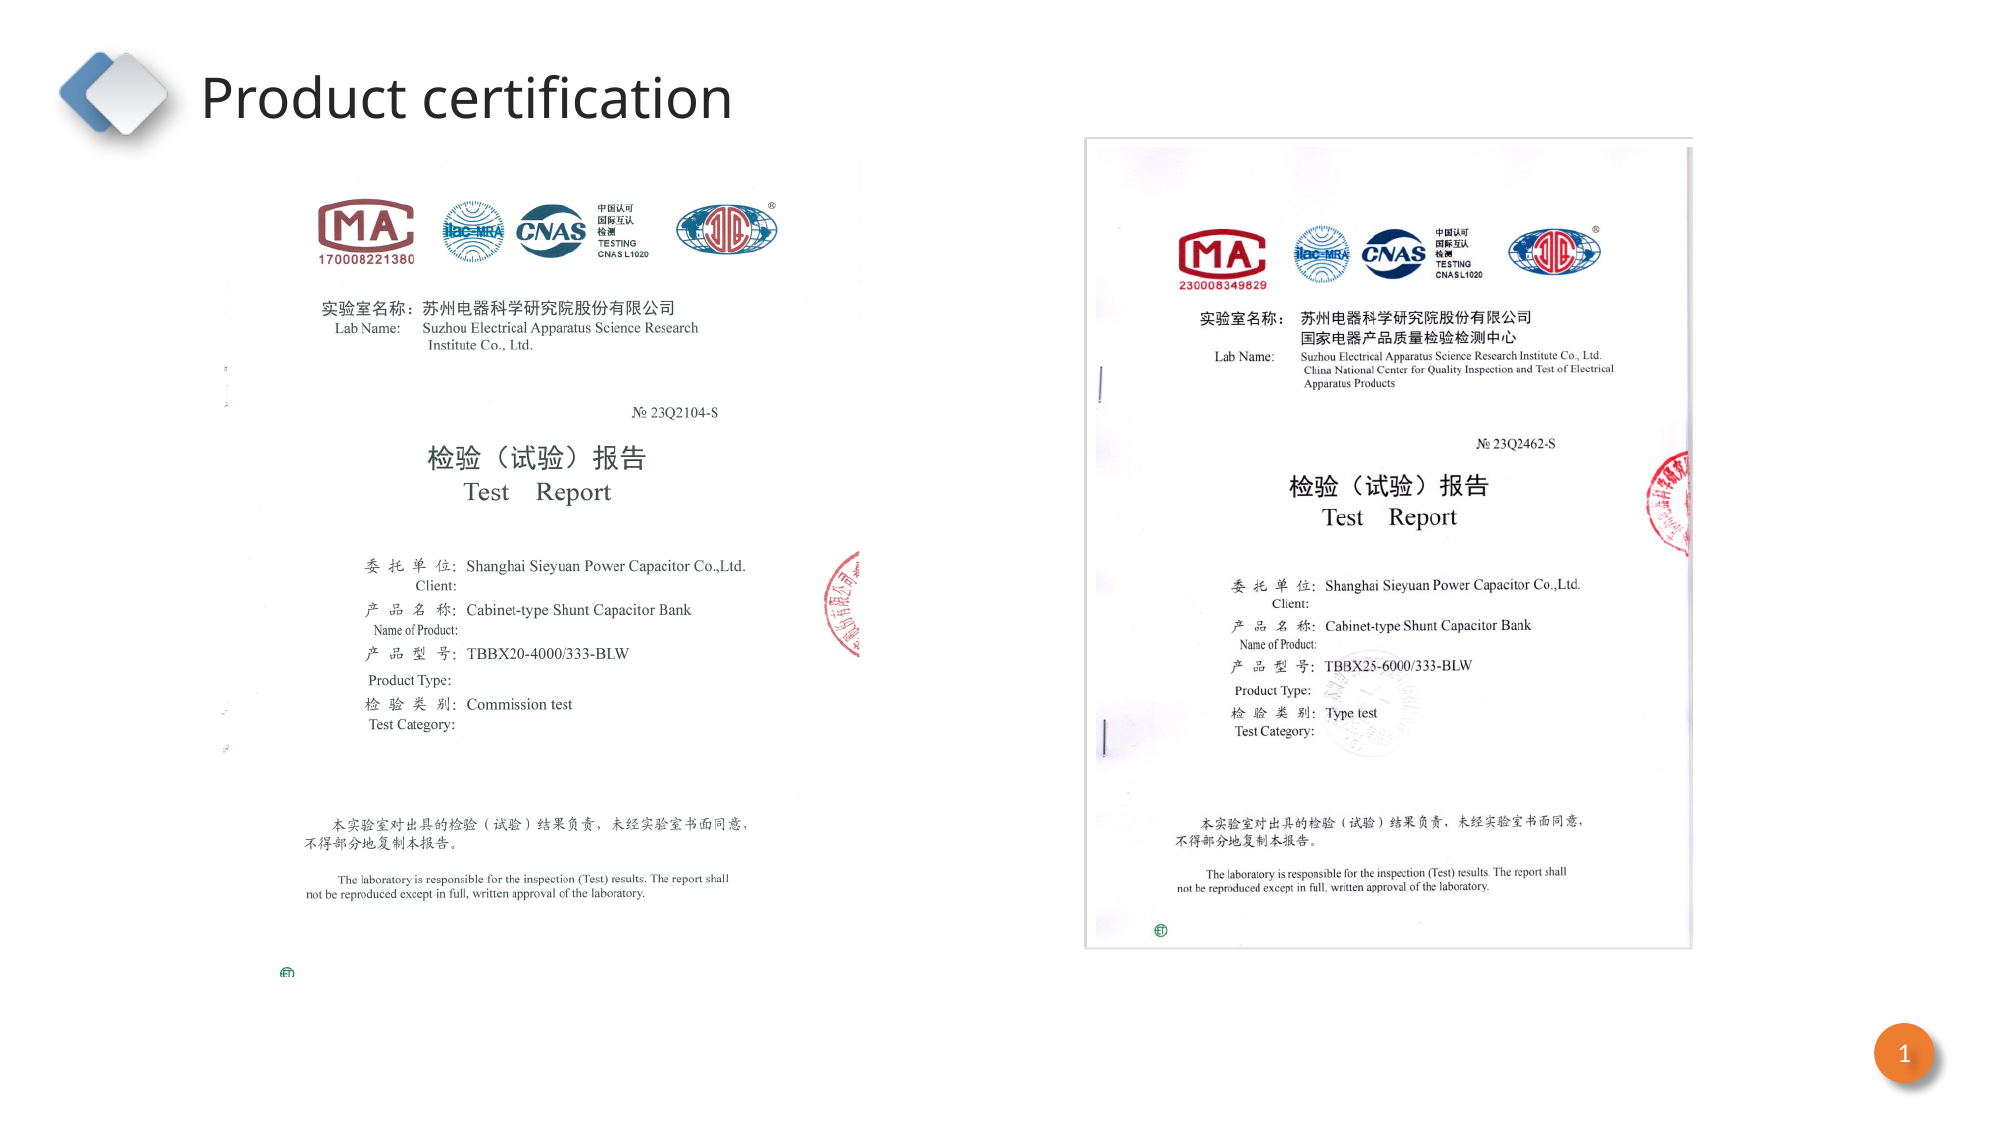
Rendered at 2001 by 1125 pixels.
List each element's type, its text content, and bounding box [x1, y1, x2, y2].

picture [212, 156, 866, 977]
picture [1084, 137, 1693, 950]
picture [76, 44, 177, 145]
title Product certification [185, 0, 762, 198]
